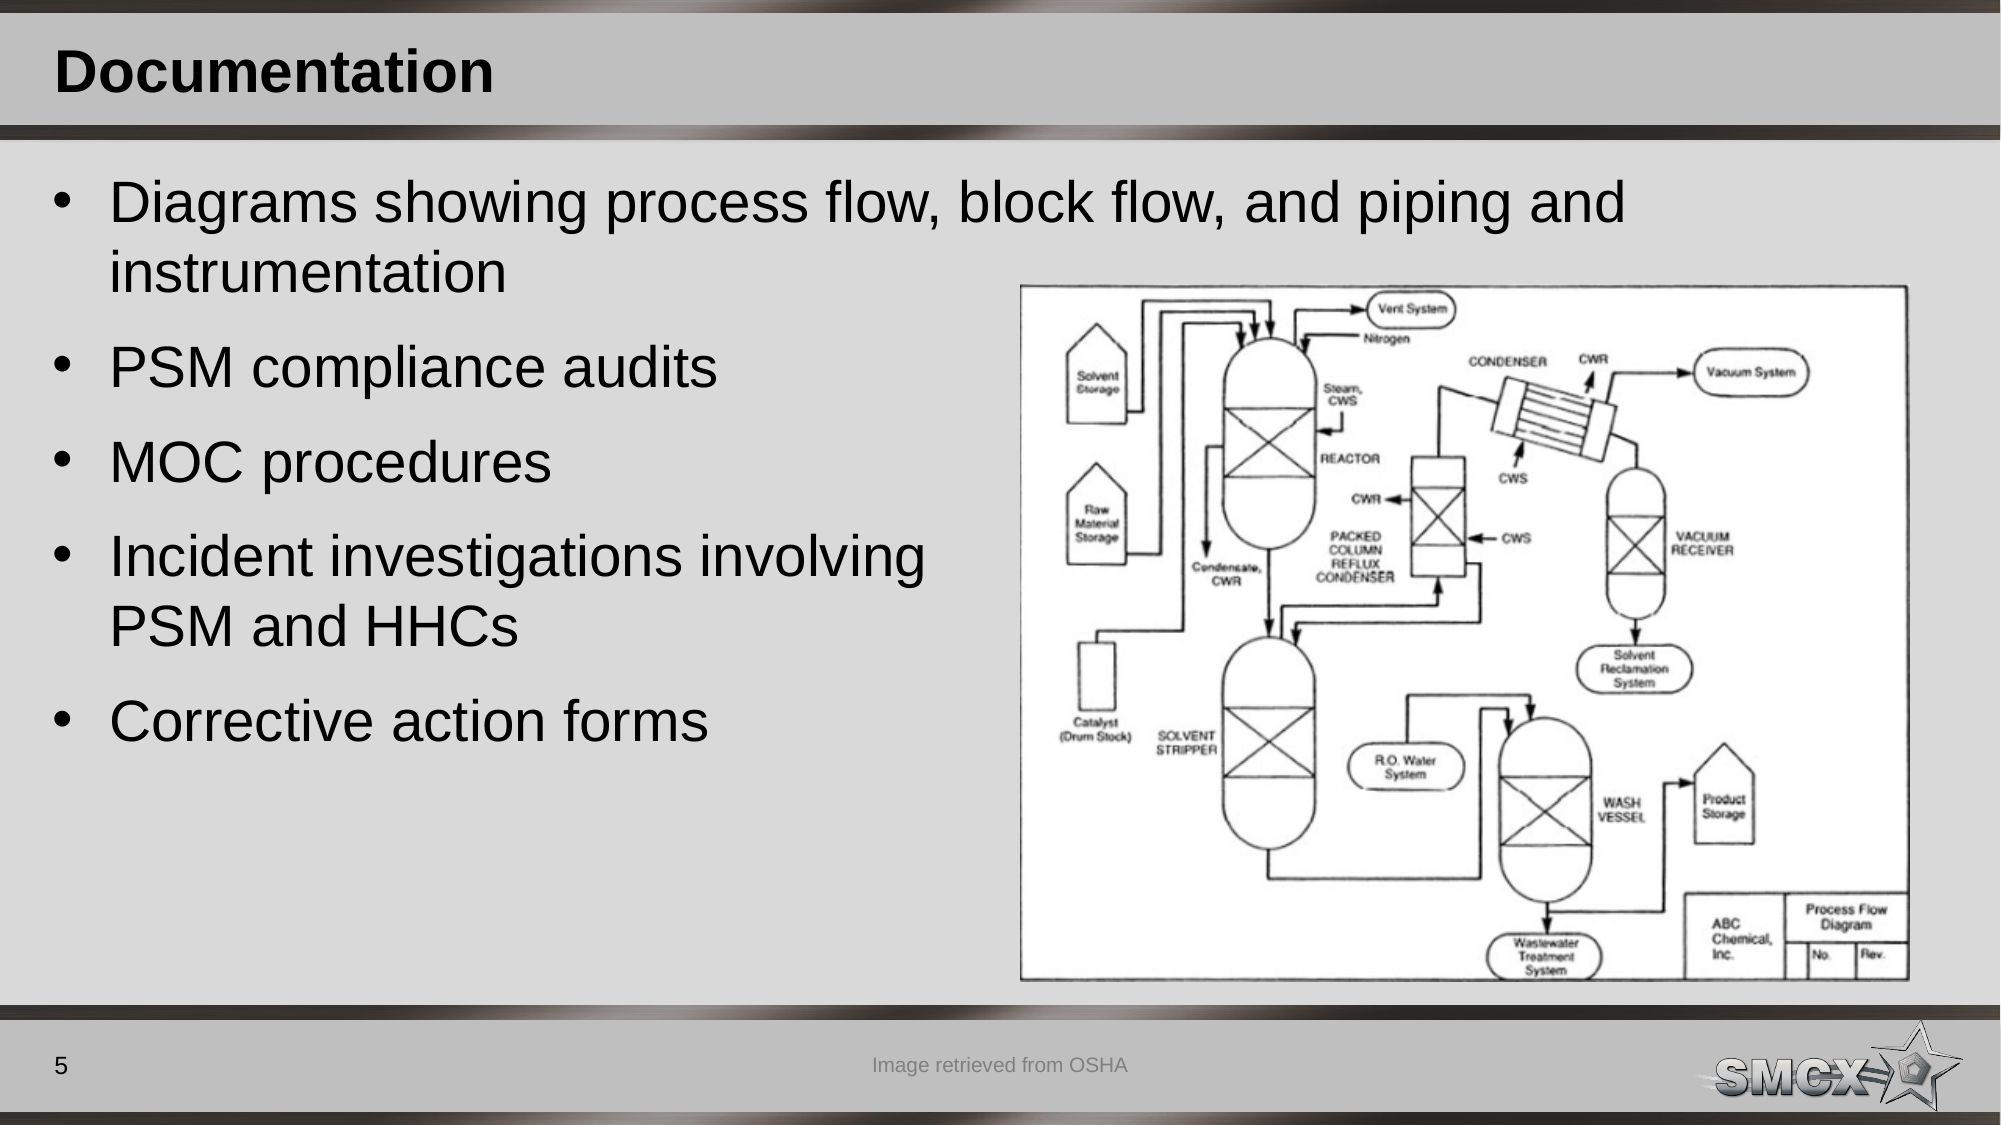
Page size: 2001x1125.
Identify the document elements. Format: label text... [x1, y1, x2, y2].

picture [0, 1005, 2001, 1125]
picture [1019, 284, 1910, 982]
slide_number 5 [39, 1035, 190, 1095]
list Diagrams showing process flow, block flow, and piping and instrumentation PSM compliance audits MOC procedures Incident investigations involving PSM and HHCs Corrective action forms [37, 156, 1963, 982]
title Documentation [39, 21, 1980, 115]
text_box Image retrieved from OSHA [610, 1044, 1390, 1085]
picture [0, 125, 2001, 140]
picture [0, 0, 2001, 13]
